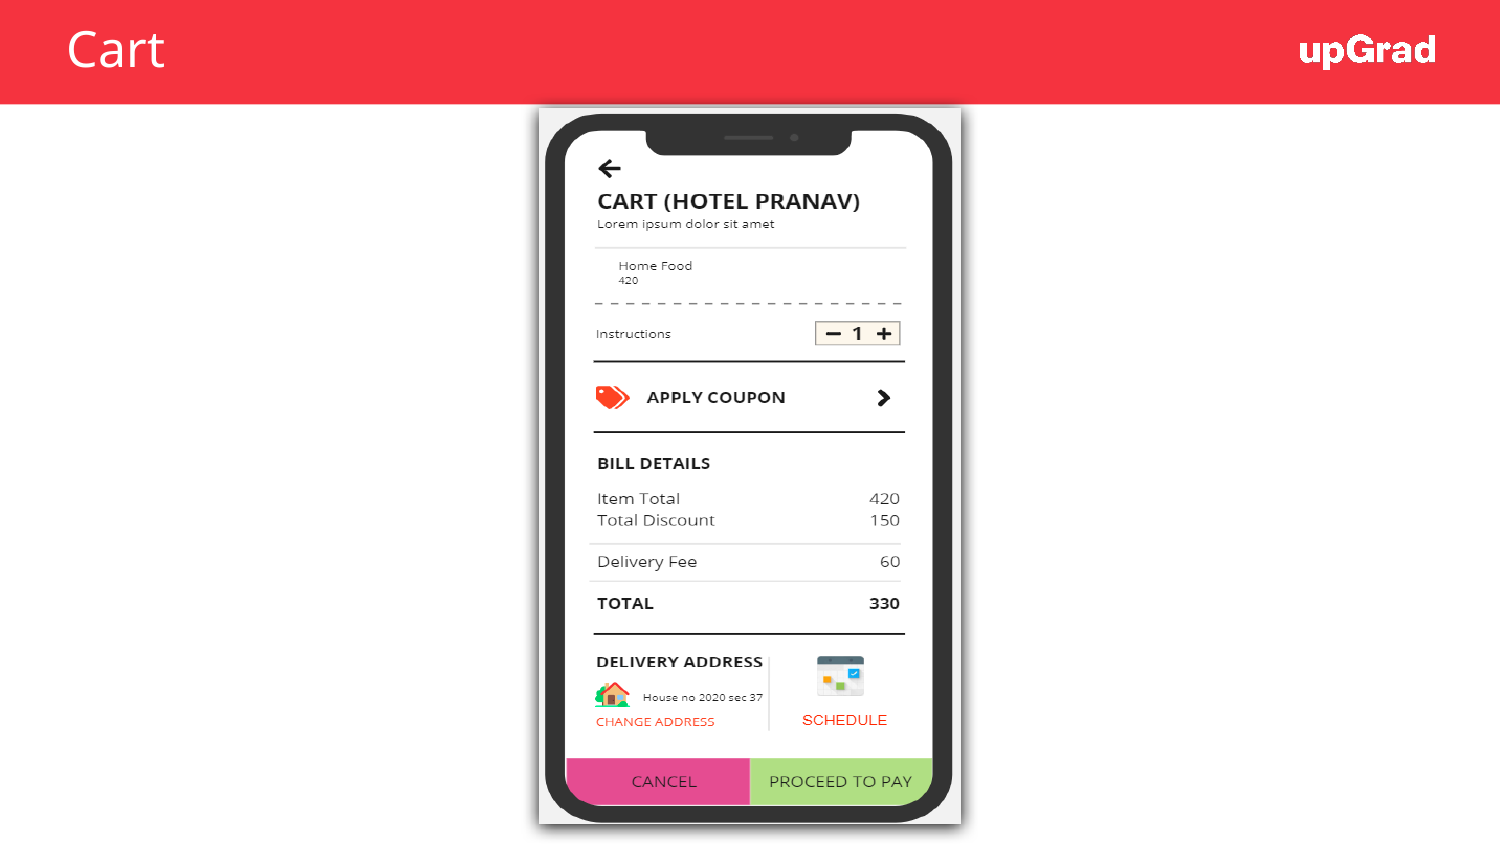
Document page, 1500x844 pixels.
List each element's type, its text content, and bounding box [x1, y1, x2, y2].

title Cart [51, 20, 665, 83]
picture [539, 108, 961, 824]
picture [1300, 34, 1435, 70]
